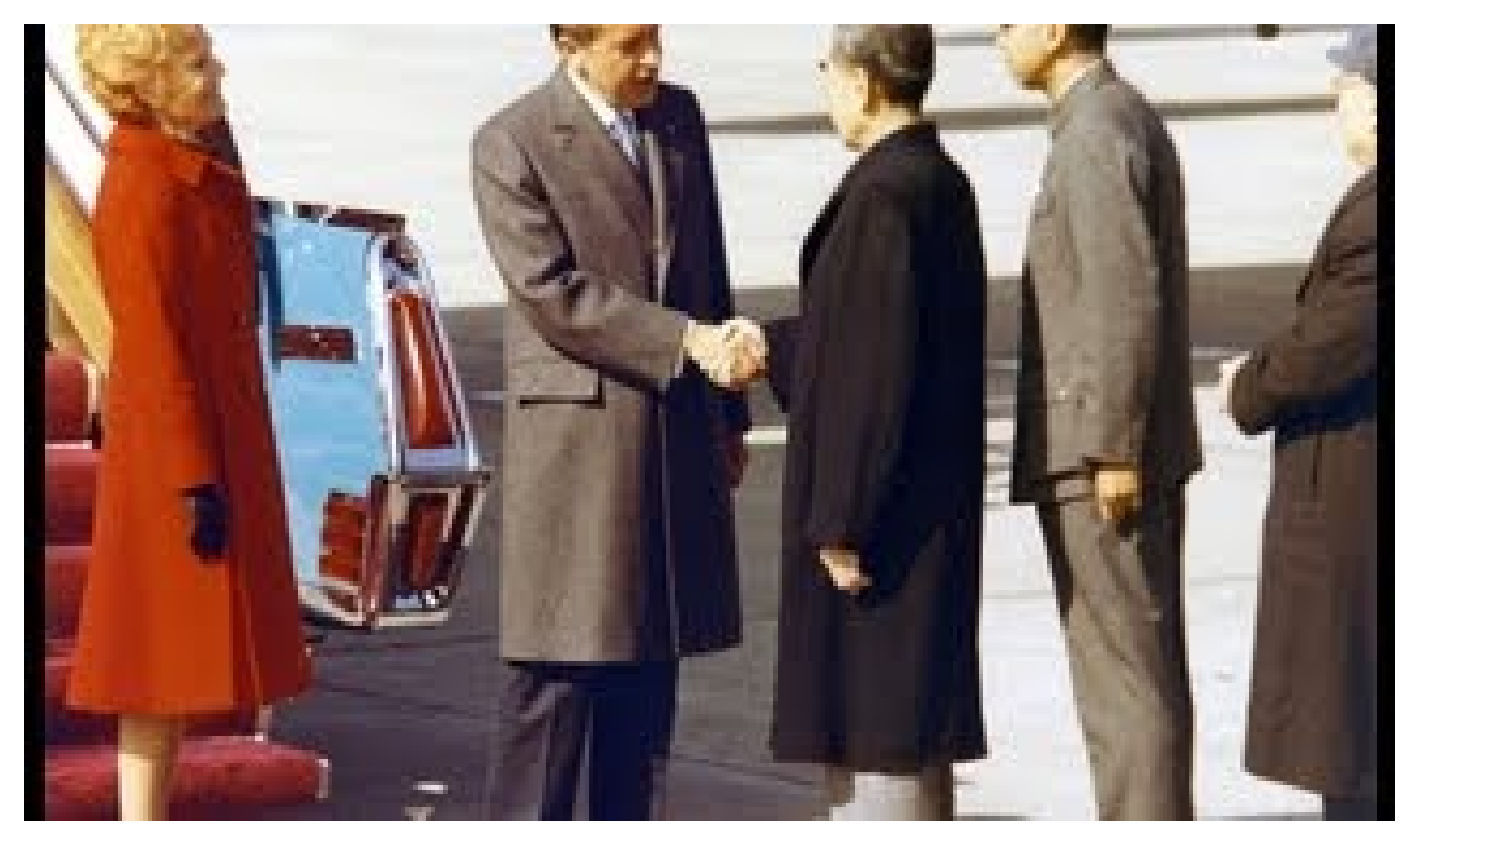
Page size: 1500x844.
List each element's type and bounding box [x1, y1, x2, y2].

picture [24, 24, 1395, 822]
